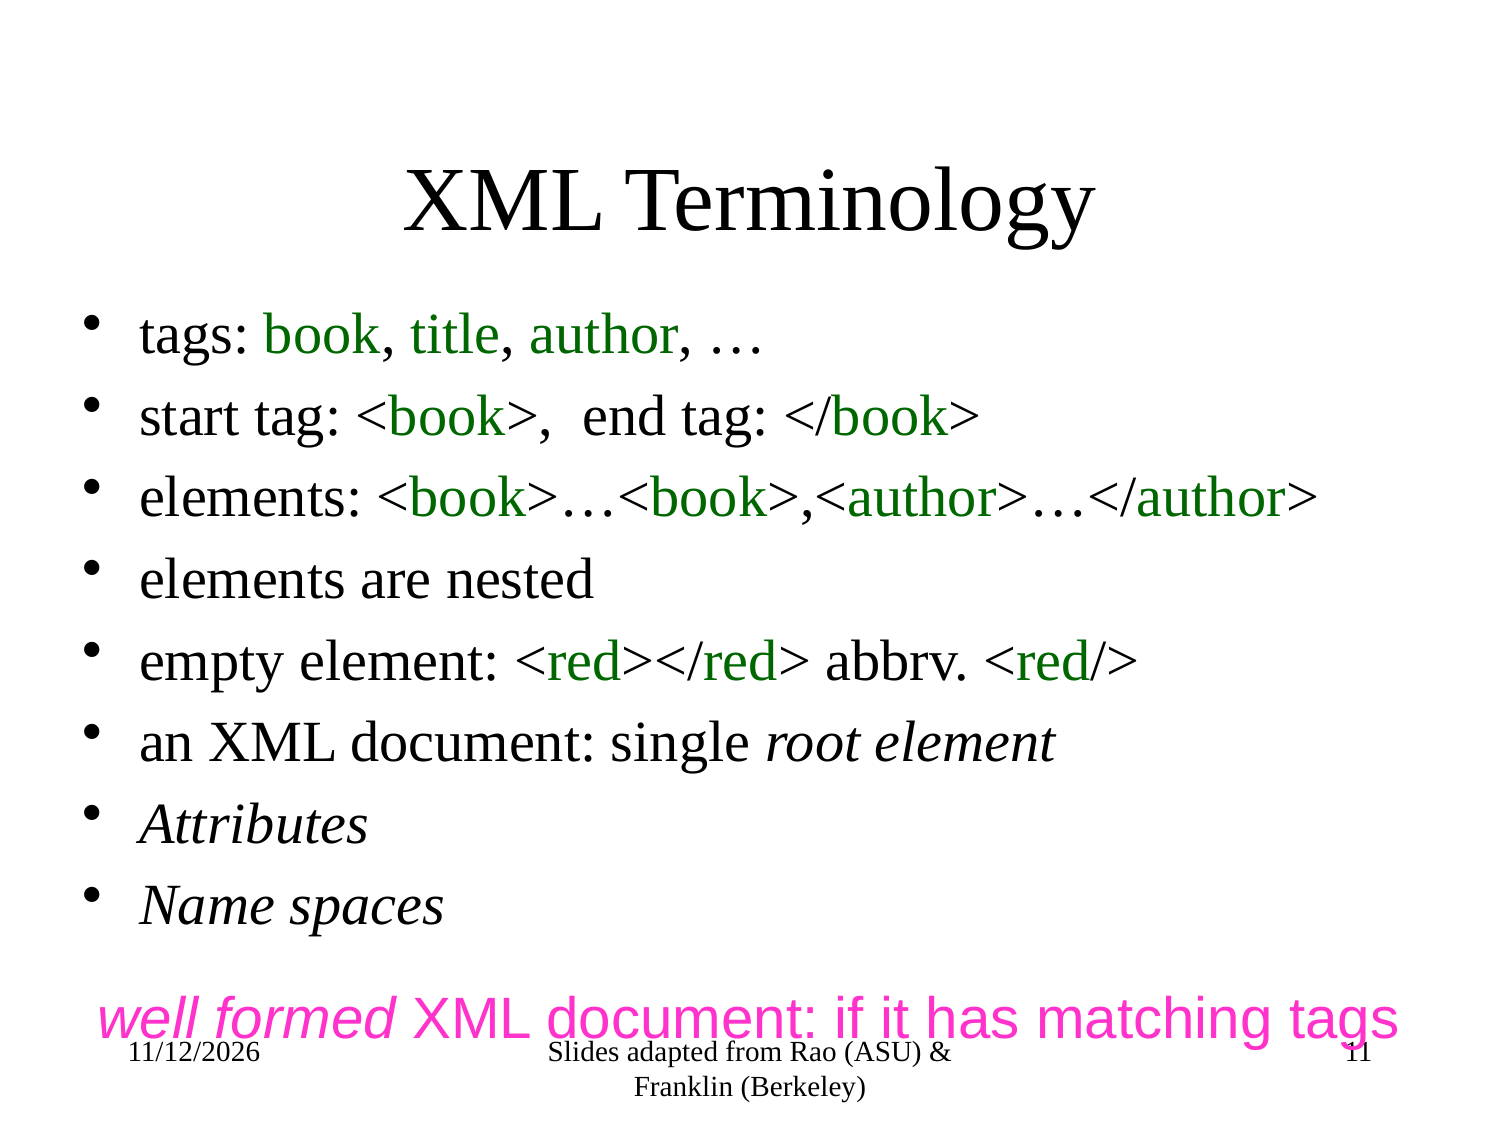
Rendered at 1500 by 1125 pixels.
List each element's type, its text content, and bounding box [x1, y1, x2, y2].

text_box well formed XML document: if it has matching tags [83, 973, 1416, 1058]
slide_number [112, 1058, 426, 1101]
title XML Terminology [112, 99, 1388, 288]
slide_number 11 [1074, 1058, 1388, 1101]
list tags: book, title, author, … start tag: <book>, end tag: </book> elements: <book>…<book>,<author>…</author> elements are nested empty element: <red></red> abbrv. <red/> an XML document: single root element Attributes Name spaces [67, 287, 1346, 945]
footer Slides adapted from Rao (ASU) & Franklin (Berkeley) [512, 1058, 988, 1101]
